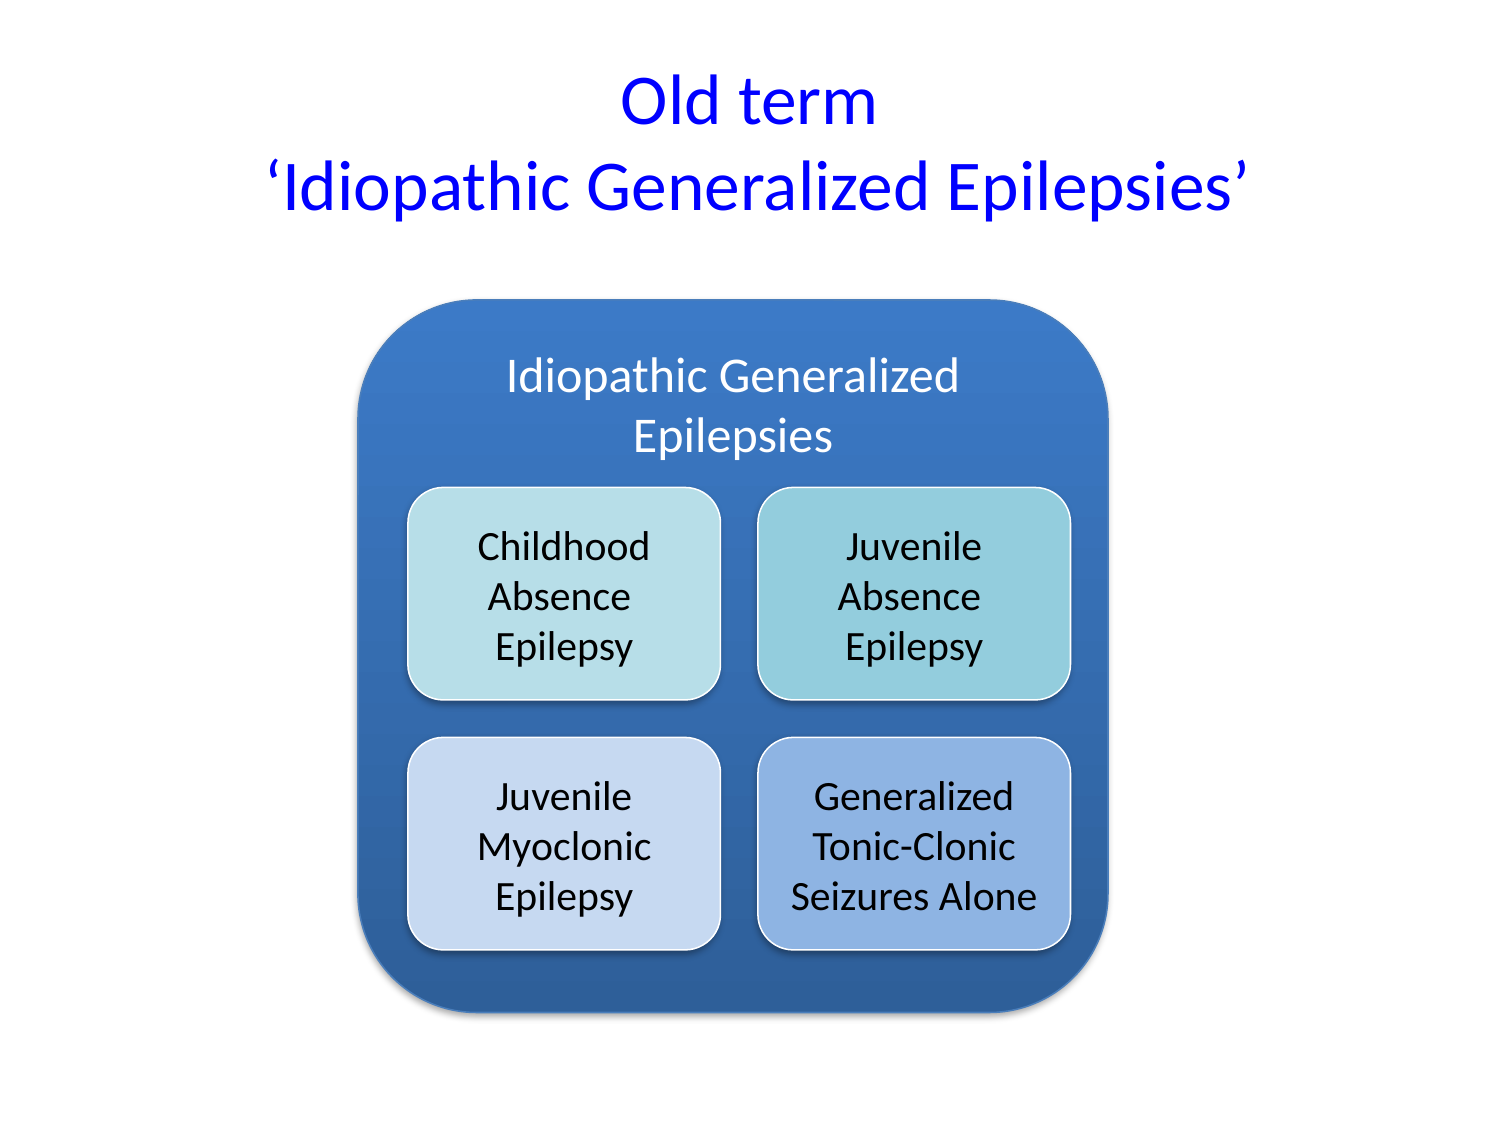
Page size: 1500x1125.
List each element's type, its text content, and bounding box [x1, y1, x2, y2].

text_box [357, 299, 1109, 1013]
title Old term ‘Idiopathic Generalized Epilepsies’ [75, 45, 1425, 233]
